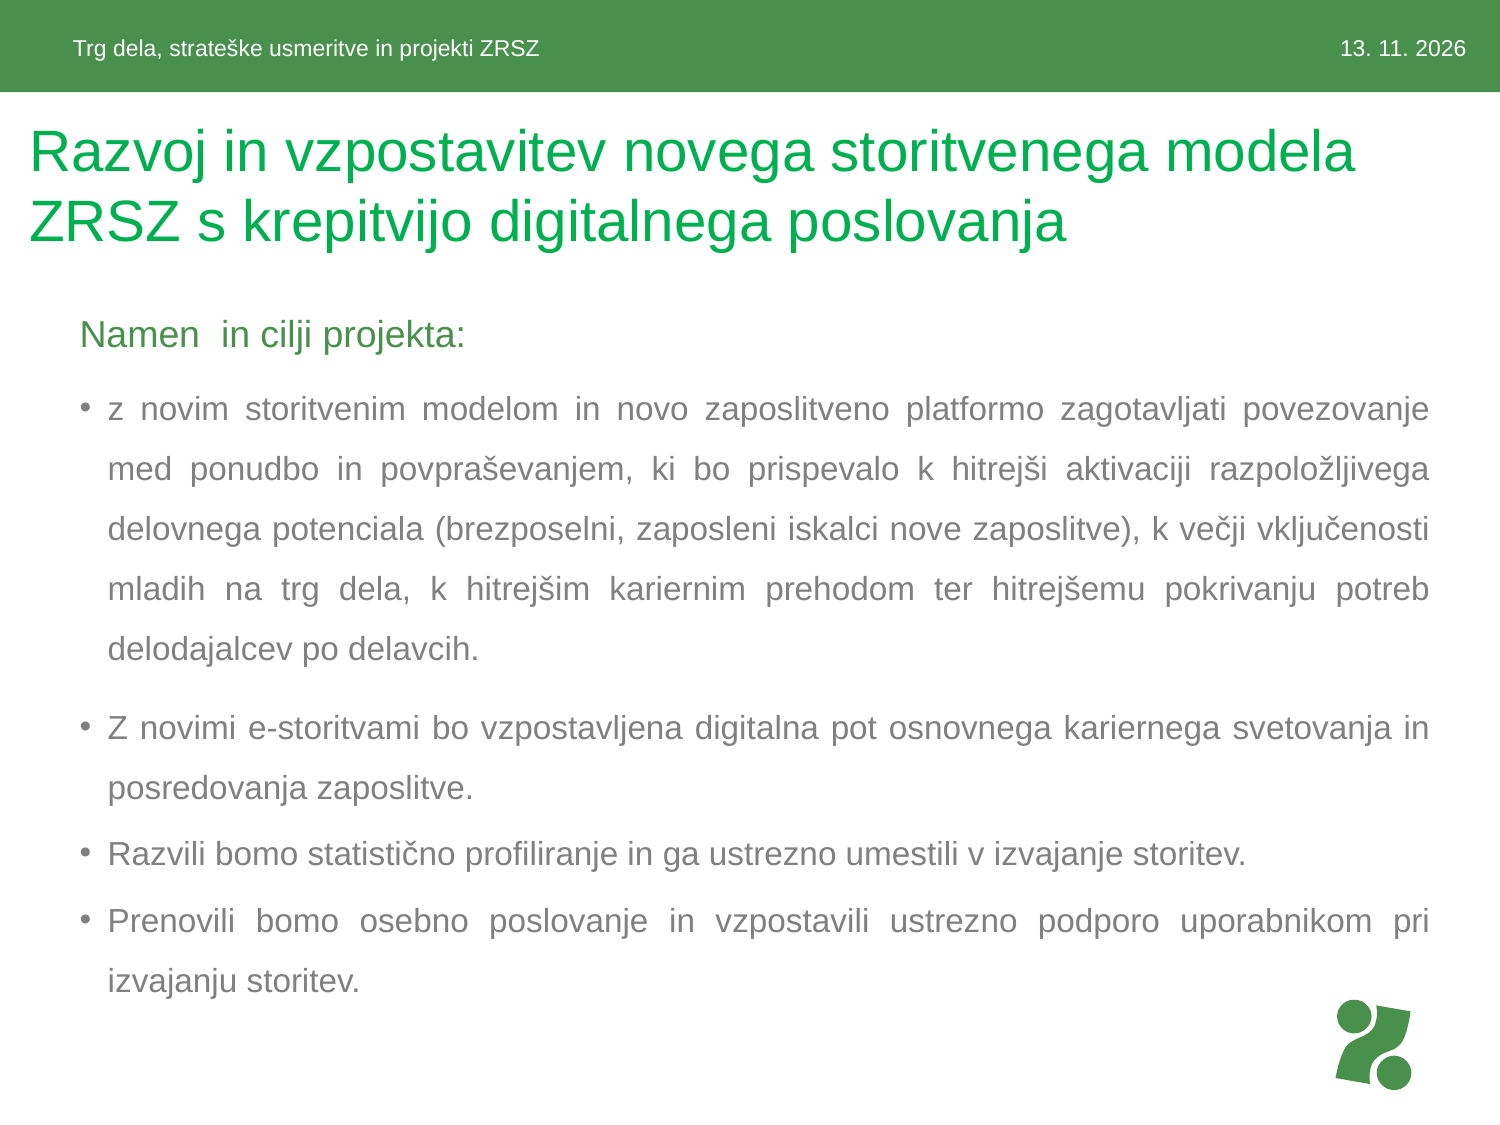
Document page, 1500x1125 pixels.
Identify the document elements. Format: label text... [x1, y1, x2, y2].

slide_number 16. 10. 2024 [1045, 33, 1467, 79]
text_box Namen in cilji projekta: z novim storitvenim modelom in novo zaposlitveno platformo zagotavljati povezovanje med ponudbo in povpraševanjem, ki bo prispevalo k hitrejši aktivaciji razpoložljivega delovnega potenciala (brezposelni, zaposleni iskalci nove zaposlitve), k večji vključenosti mladih na trg dela, k hitrejšim kariernim prehodom ter hitrejšemu pokrivanju potreb delodajalcev po delavcih. Z novimi e-storitvami bo vzpostavljena digitalna pot osnovnega kariernega svetovanja in posredovanja zaposlitve. Razvili bomo statistično profiliranje in ga ustrezno umestili v izvajanje storitev. Prenovili bomo osebno poslovanje in vzpostavili ustrezno podporo uporabnikom pri izvajanju storitev. [64, 302, 1447, 1059]
title Razvoj in vzpostavitev novega storitvenega modela ZRSZ s krepitvijo digitalnega poslovanja [29, 113, 1419, 221]
footer Trg dela, strateške usmeritve in projekti ZRSZ [72, 33, 751, 70]
